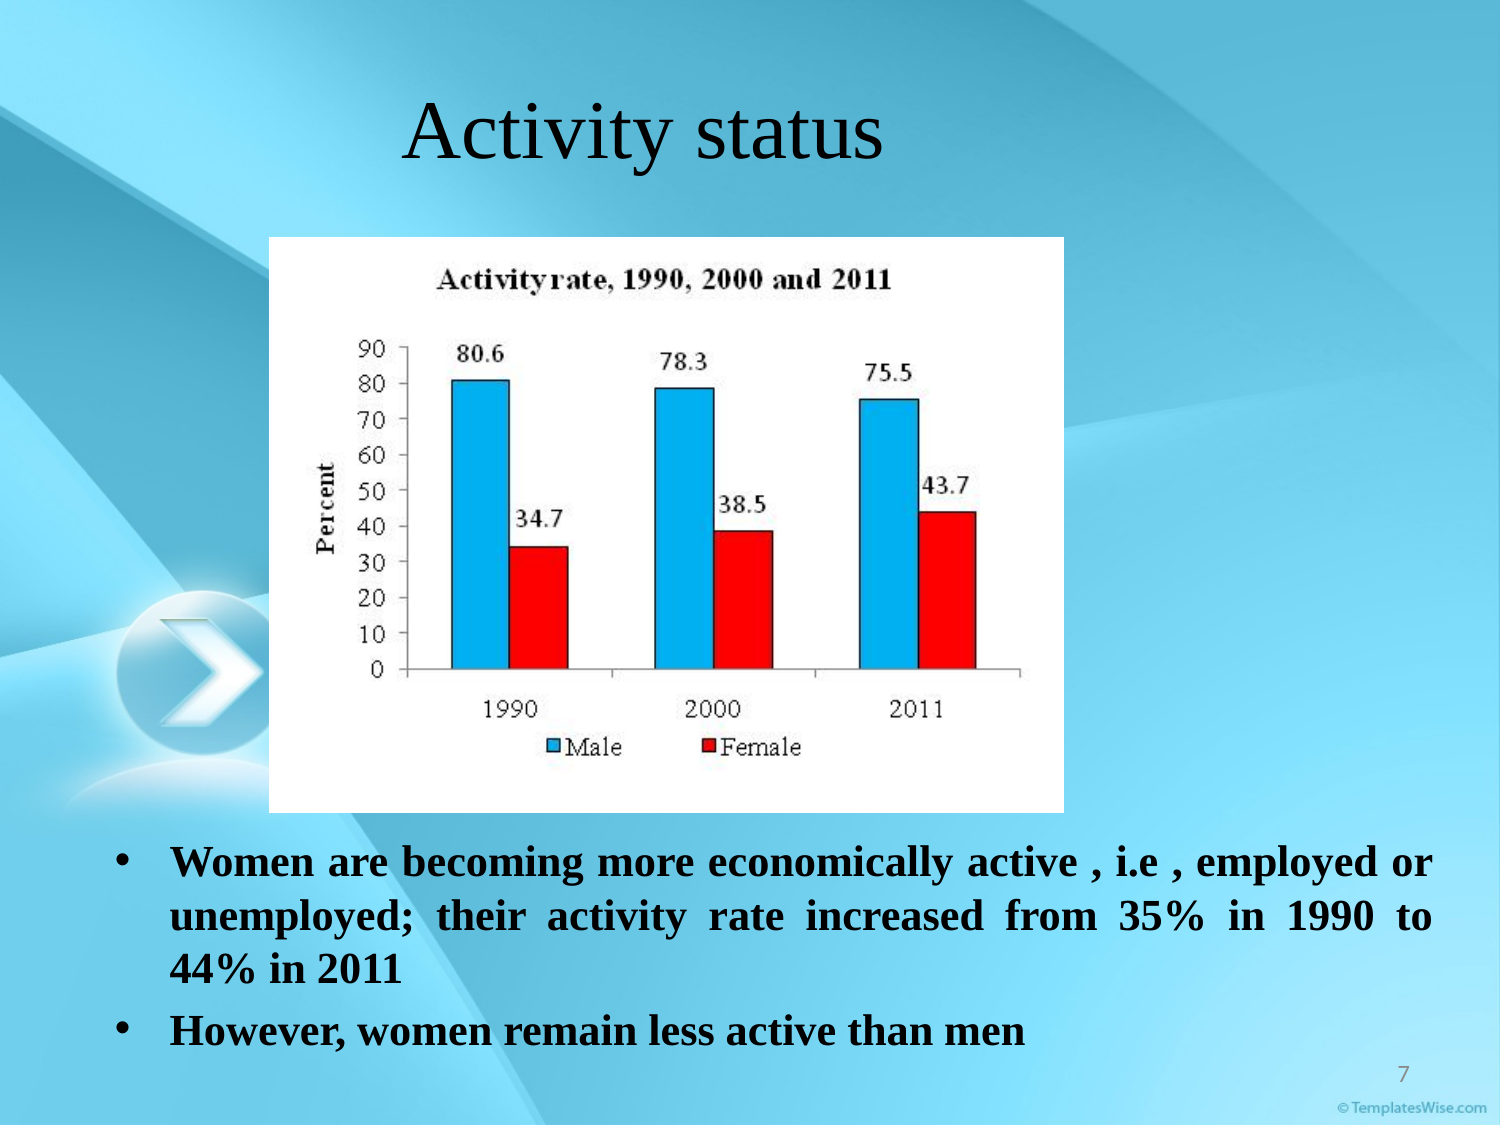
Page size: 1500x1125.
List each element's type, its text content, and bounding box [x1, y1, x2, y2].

list Women are becoming more economically active , i.e , employed or unemployed; their activity rate increased from 35% in 1990 to 44% in 2011 However, women remain less active than men [99, 825, 1450, 1063]
slide_number 7 [1074, 1042, 1425, 1103]
picture [0, 0, 1500, 1125]
title Activity status [99, 50, 1188, 200]
